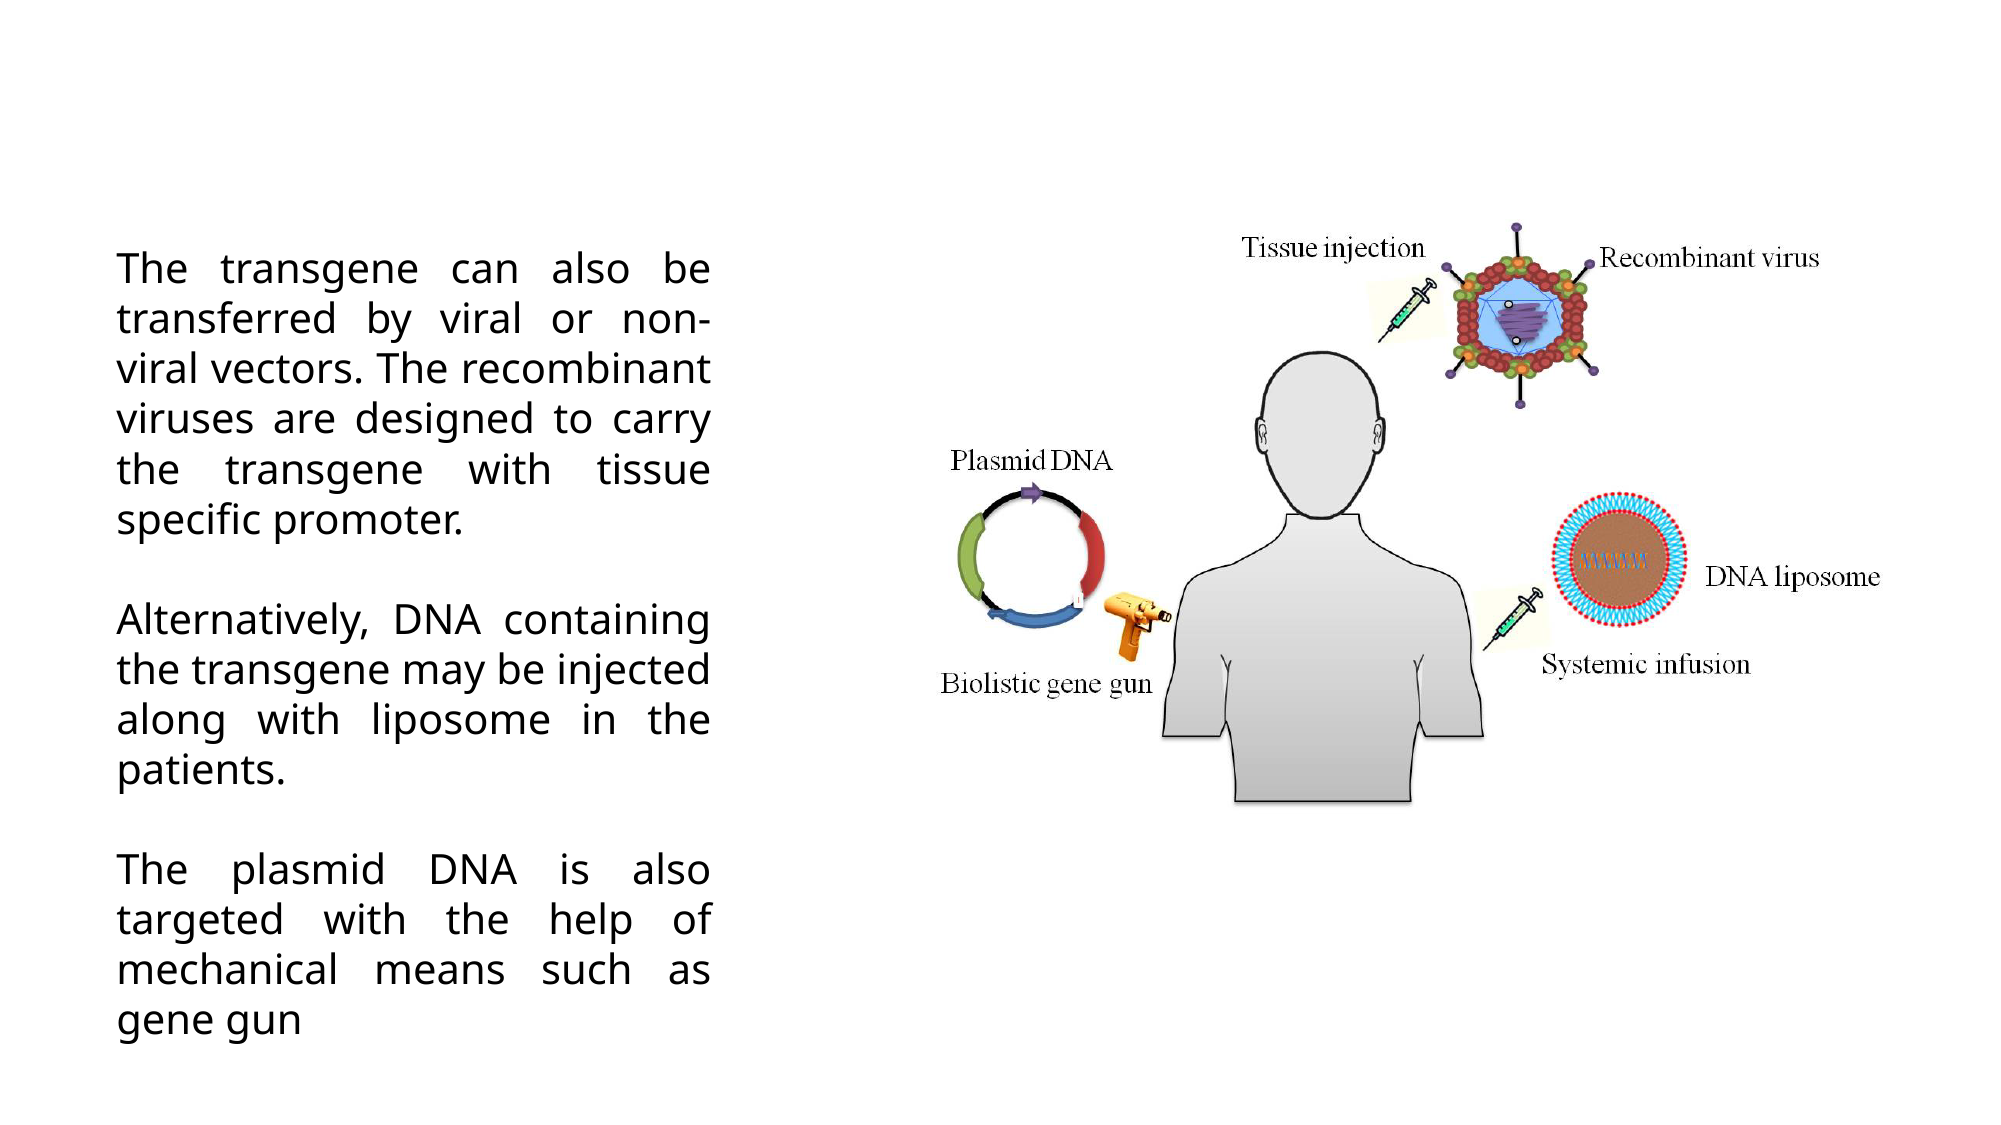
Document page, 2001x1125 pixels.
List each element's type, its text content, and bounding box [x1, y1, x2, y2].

picture [923, 219, 1899, 872]
text_box The transgene can also be transferred by viral or non-viral vectors. The recombinant viruses are designed to carry the transgene with tissue specific promoter. Alternatively, DNA containing the transgene may be injected along with liposome in the patients. The plasmid DNA is also targeted with the help of mechanical means such as gene gun [101, 234, 727, 1050]
